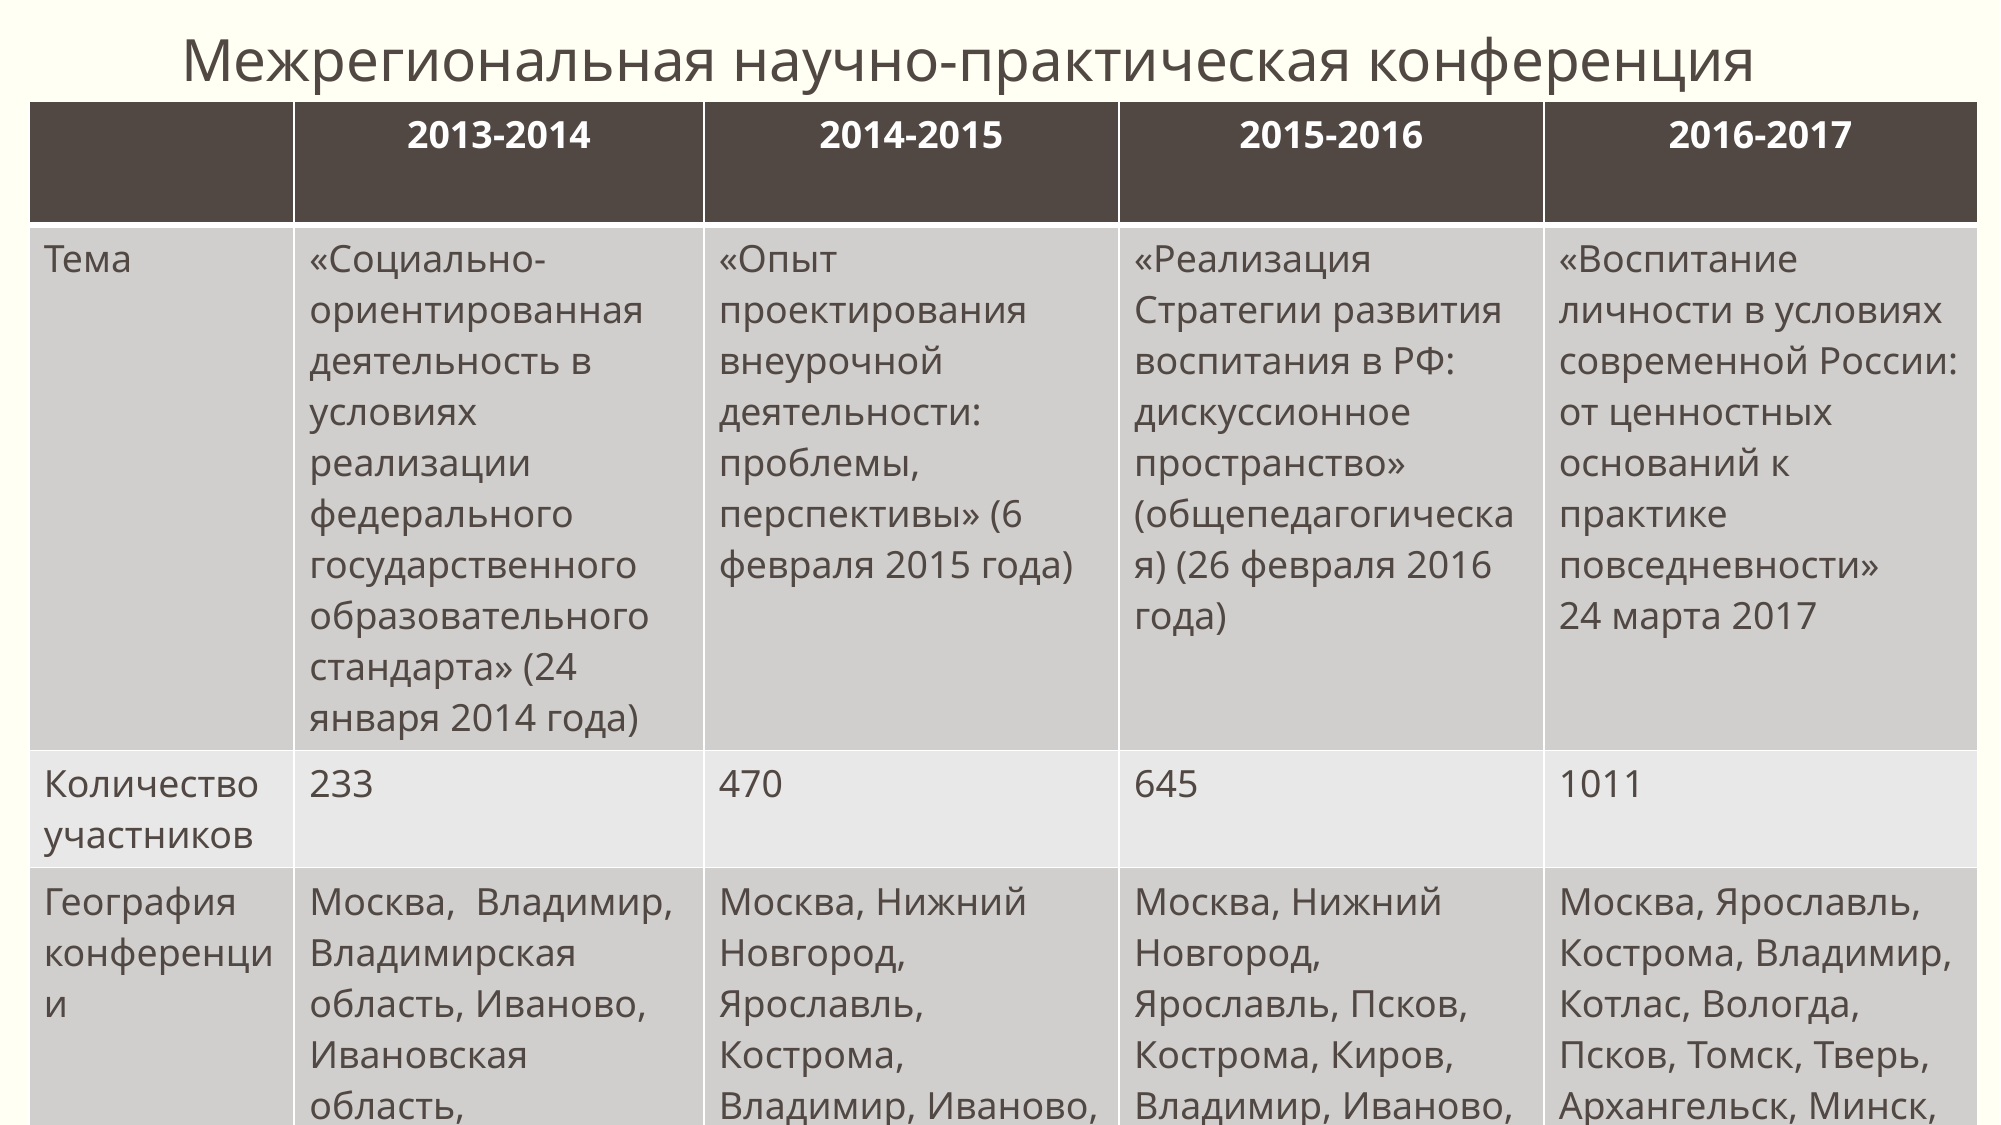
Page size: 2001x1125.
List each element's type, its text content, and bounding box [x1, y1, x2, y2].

table_cell Количество участников [30, 751, 293, 867]
table_cell Москва, Владимир, Владимирская область, Иваново, Ивановская область, [295, 868, 703, 1125]
table_cell 645 [1120, 751, 1543, 867]
table_header 2013-2014 [295, 102, 703, 222]
table_cell 233 [295, 751, 703, 867]
table_header 2015-2016 [1120, 102, 1543, 222]
table_header 2016-2017 [1545, 102, 1977, 222]
table_cell Москва, Нижний Новгород, Ярославль, Псков, Кострома, Киров, Владимир, Иваново, Ивановская область [1120, 868, 1543, 1125]
table_cell Тема [30, 228, 293, 750]
table_cell 1011 [1545, 751, 1977, 867]
table_cell География конференции [30, 868, 293, 1125]
table_header [30, 102, 293, 222]
table_cell «Социально-ориентированная деятельность в условиях реализации федерального государственного образовательного стандарта» (24 января 2014 года) [295, 228, 703, 750]
table_cell Москва, Нижний Новгород, Ярославль, Кострома, Владимир, Иваново, Ивановская область [705, 868, 1118, 1125]
title Межрегиональная научно-практическая конференция [181, 12, 1819, 101]
table_cell «Воспитание личности в условиях современной России: от ценностных оснований к практике повседневности» 24 марта 2017 [1545, 228, 1977, 750]
table_cell «Реализация Стратегии развития воспитания в РФ: дискуссионное пространство» (общепедагогическая) (26 февраля 2016 года) [1120, 228, 1543, 750]
table_cell «Опыт проектирования внеурочной деятельности: проблемы, перспективы» (6 февраля 2015 года) [705, 228, 1118, 750]
table_cell 470 [705, 751, 1118, 867]
table_cell Москва, Ярославль, Кострома, Владимир, Котлас, Вологда, Псков, Томск, Тверь, Архангельск, Минск, Иваново, Ивановская область [1545, 868, 1977, 1125]
table_header 2014-2015 [705, 102, 1118, 222]
